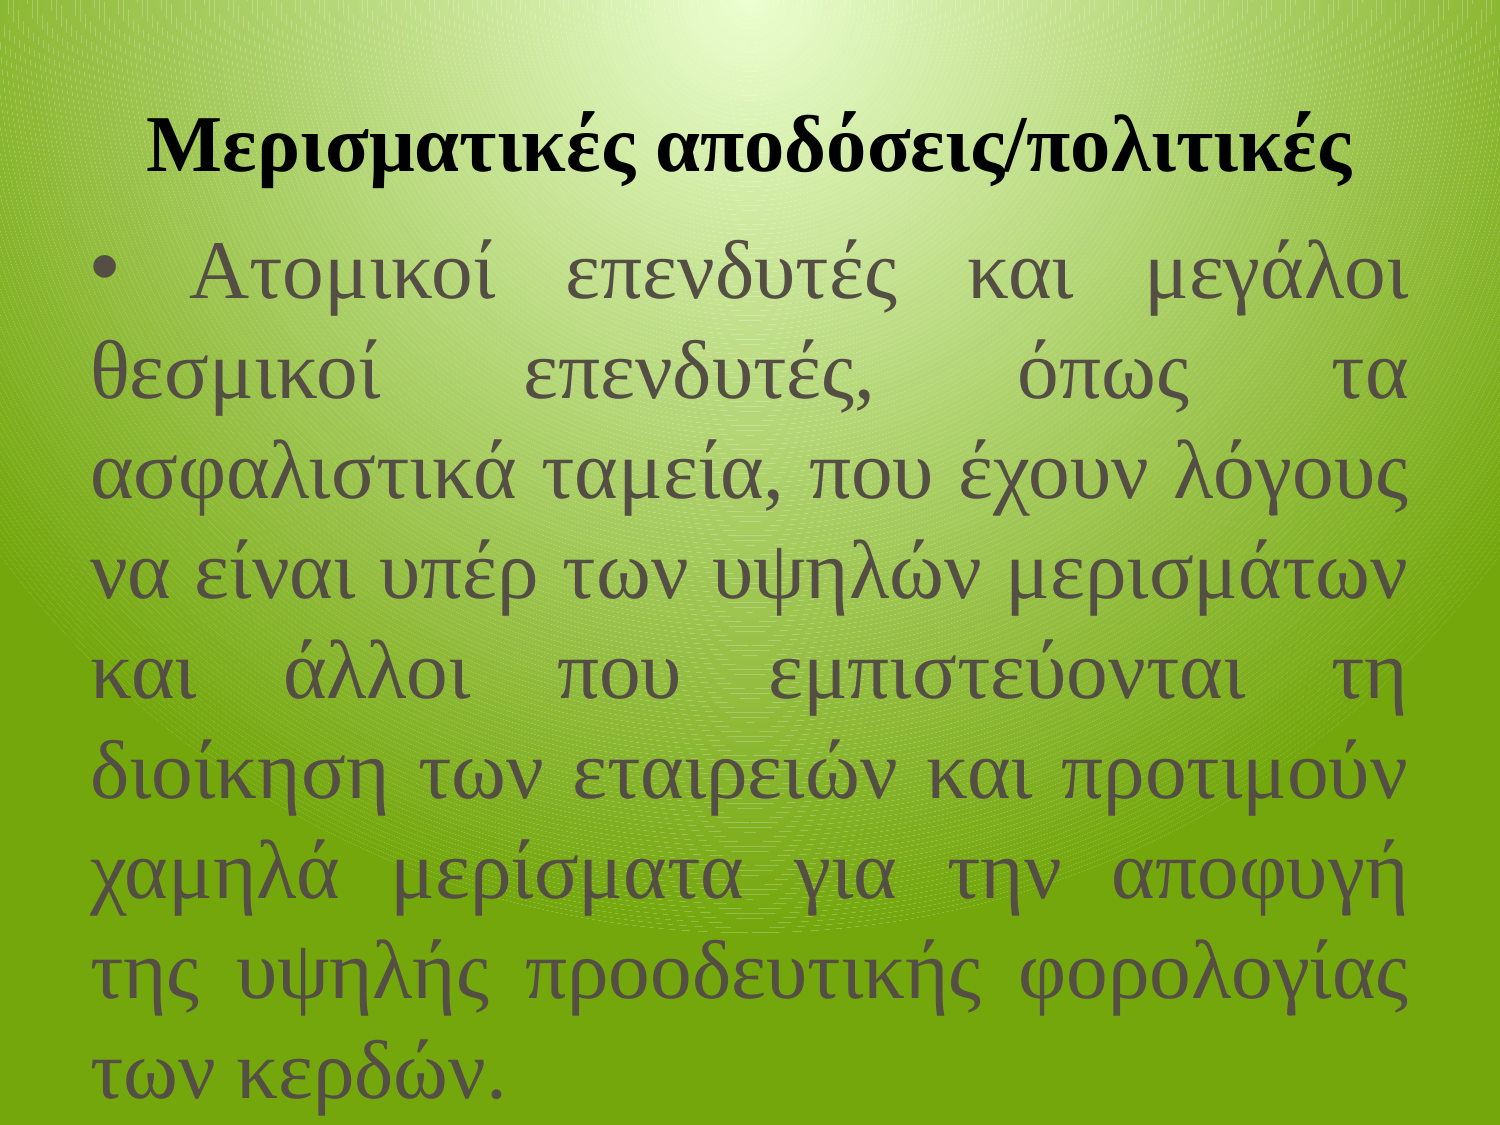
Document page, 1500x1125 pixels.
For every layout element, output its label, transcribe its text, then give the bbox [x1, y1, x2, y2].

list Ατομικοί επενδυτές και μεγάλοι θεσμικοί επενδυτές, όπως τα ασφαλιστικά ταμεία, που έχουν λόγους να είναι υπέρ των υψηλών μερισμάτων και άλλοι που εμπιστεύονται τη διοίκηση των εταιρειών και προτιμούν χαμηλά μερίσματα για την αποφυγή της υψηλής προοδευτικής φορολογίας των κερδών. [75, 208, 1425, 1125]
title Μερισματικές αποδόσεις/πολιτικές [75, 45, 1425, 208]
